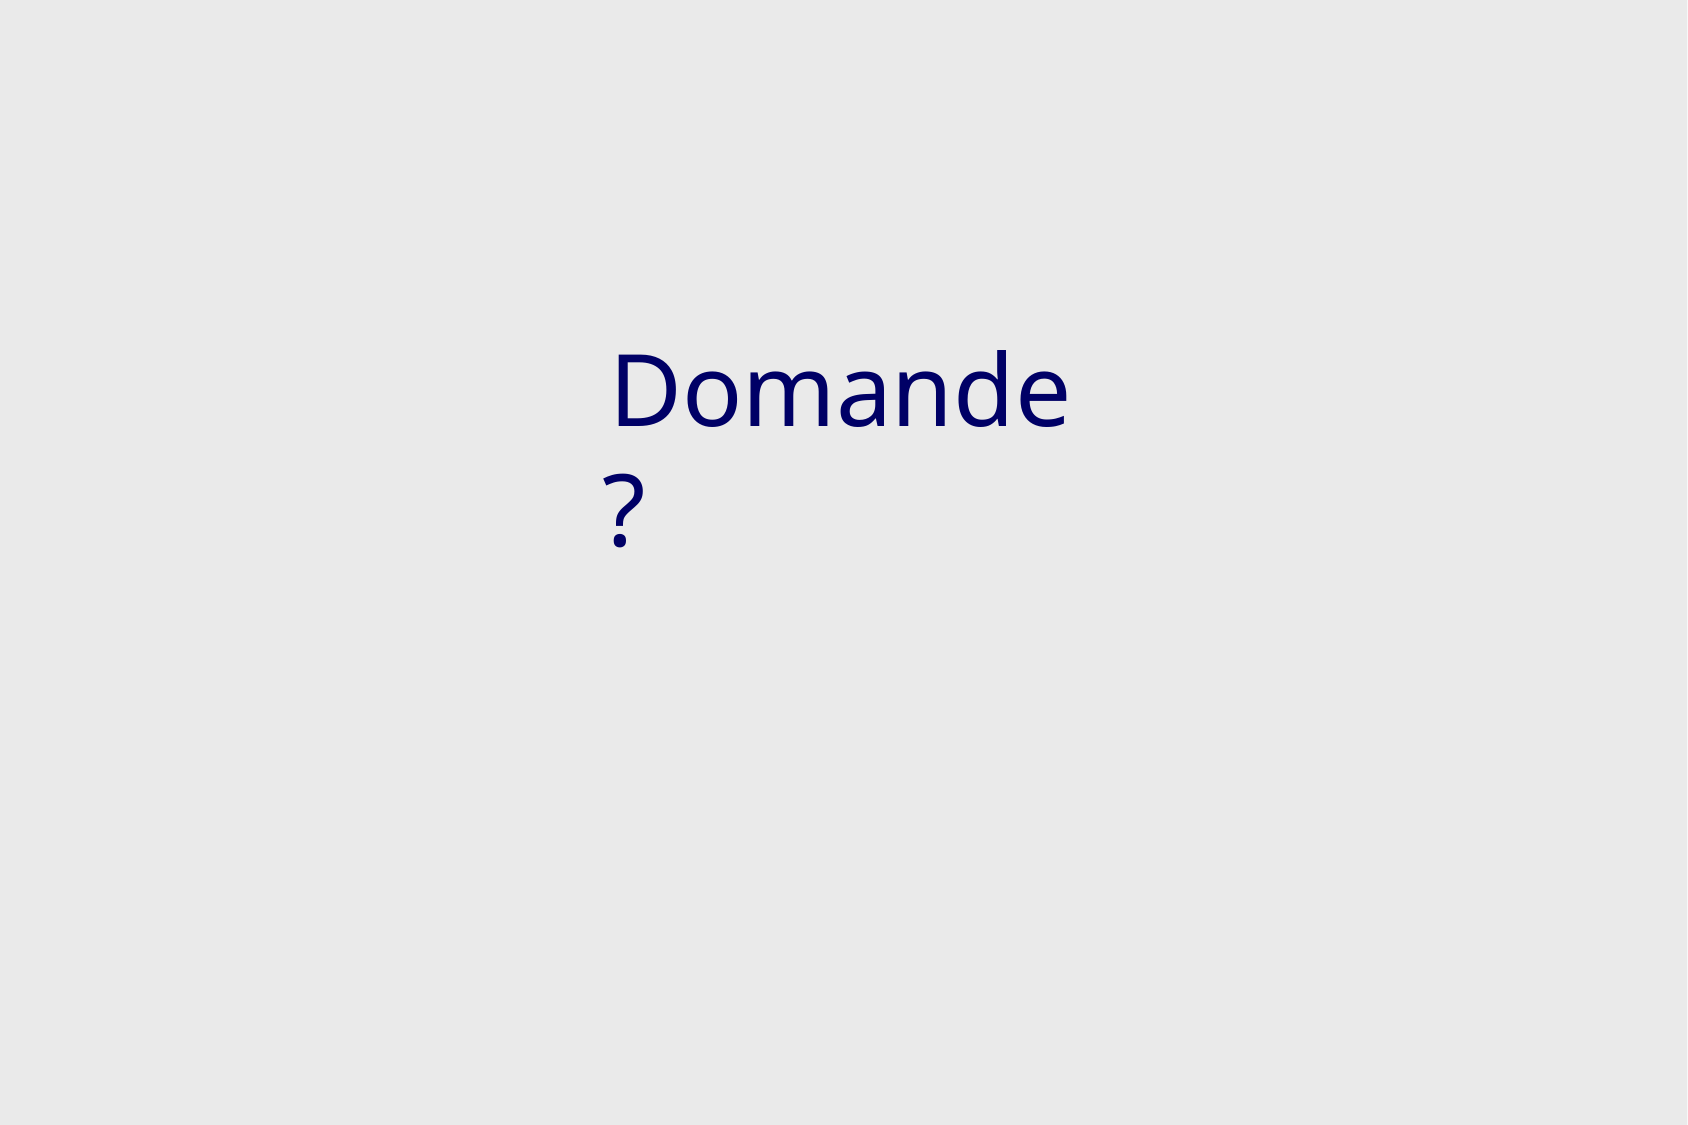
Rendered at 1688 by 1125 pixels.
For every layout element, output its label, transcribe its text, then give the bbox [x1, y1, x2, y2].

text_box Domande? [602, 326, 1110, 447]
